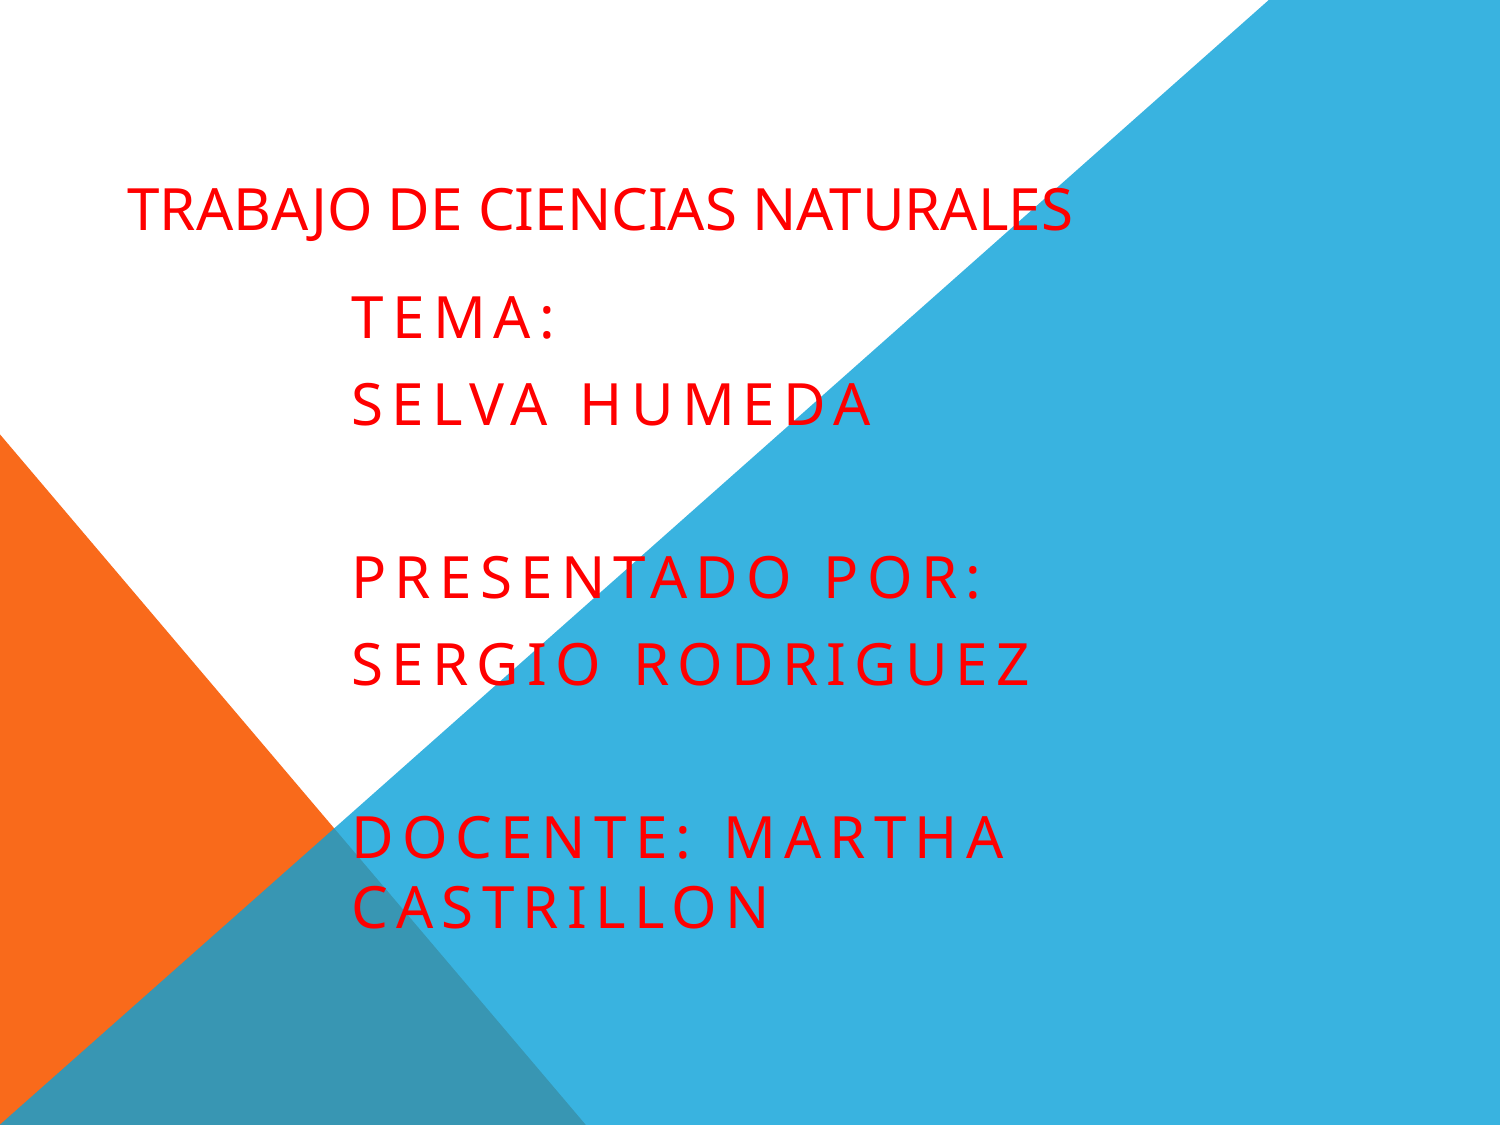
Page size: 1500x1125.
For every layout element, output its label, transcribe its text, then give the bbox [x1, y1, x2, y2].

title TRABAJO DE CIENCIAS NATURALES [112, 78, 1388, 244]
subtitle TEMA: SELVA HUMEDA PRESENTADO POR: SERGIO RODRIGUEZ DOCENTE: MARTHA CASTRILLON [336, 278, 1140, 965]
